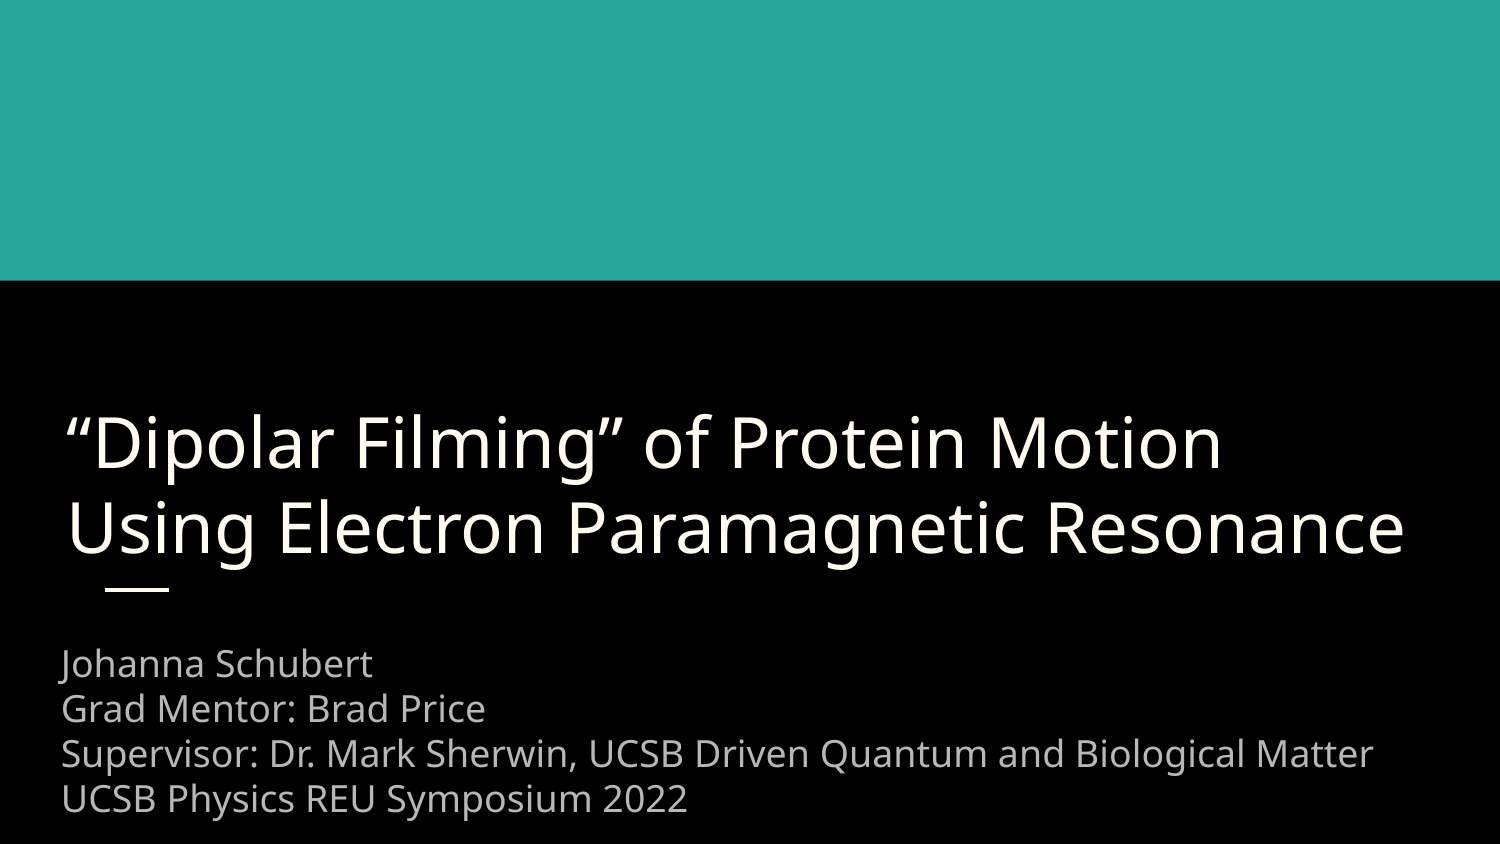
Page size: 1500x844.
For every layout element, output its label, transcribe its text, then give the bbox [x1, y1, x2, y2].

title “Dipolar Filming” of Protein Motion Using Electron Paramagnetic Resonance [51, 332, 1449, 583]
subtitle Johanna Schubert Grad Mentor: Brad Price Supervisor: Dr. Mark Sherwin, UCSB Driven Quantum and Biological Matter UCSB Physics REU Symposium 2022 [45, 625, 1455, 822]
